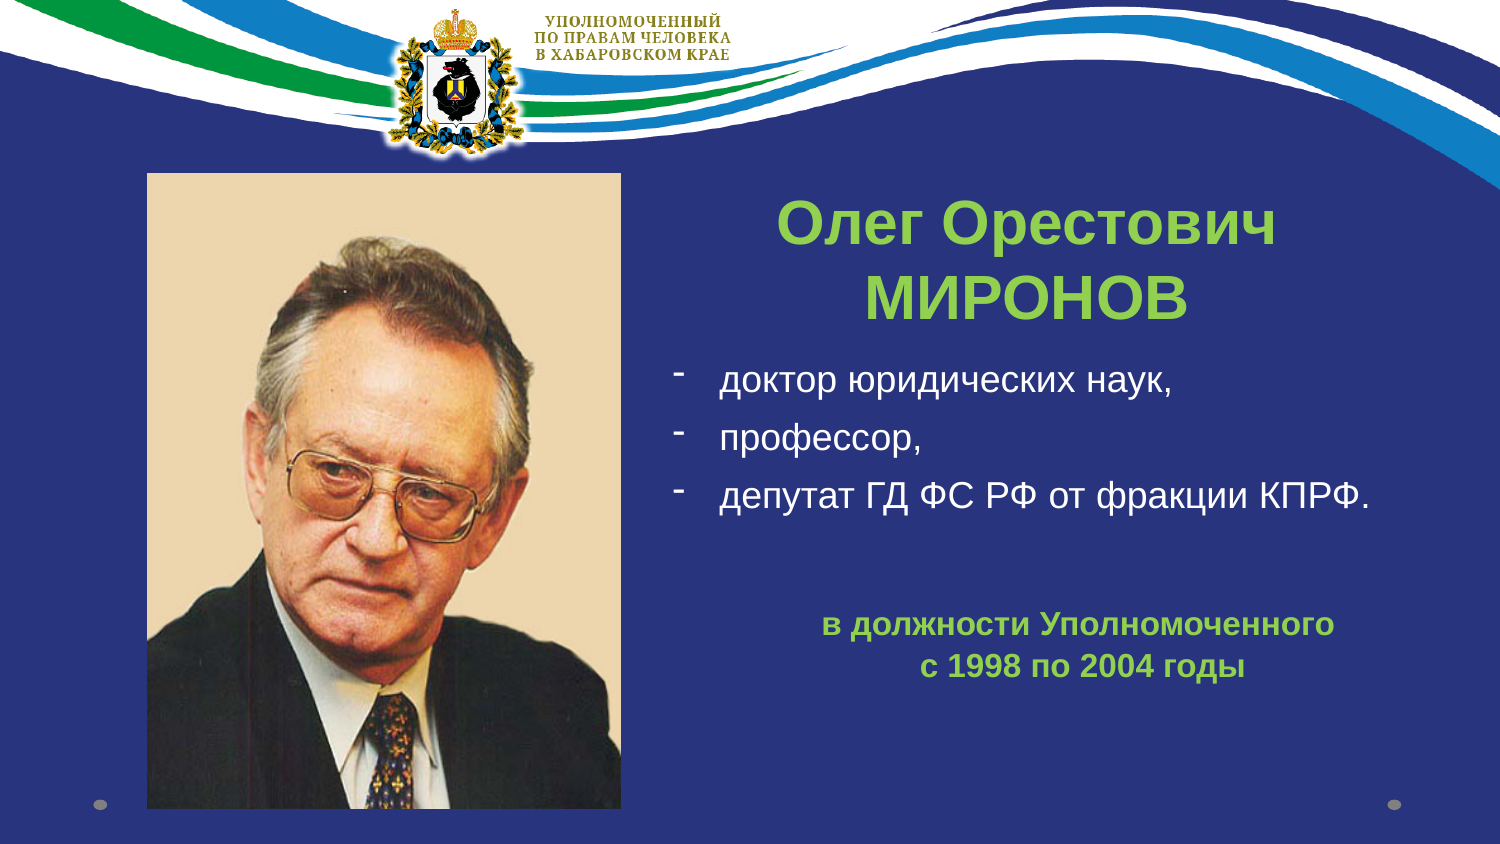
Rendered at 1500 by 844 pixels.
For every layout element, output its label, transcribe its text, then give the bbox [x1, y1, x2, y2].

text_box доктор юридических наук, профессор, депутат ГД ФС РФ от фракции КПРФ. [657, 362, 1426, 694]
text_box в должности Уполномоченного с 1998 по 2004 годы [730, 593, 1435, 741]
title Олег Орестович МИРОНОВ [738, 126, 1317, 340]
picture [0, 0, 1500, 844]
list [147, 173, 621, 809]
